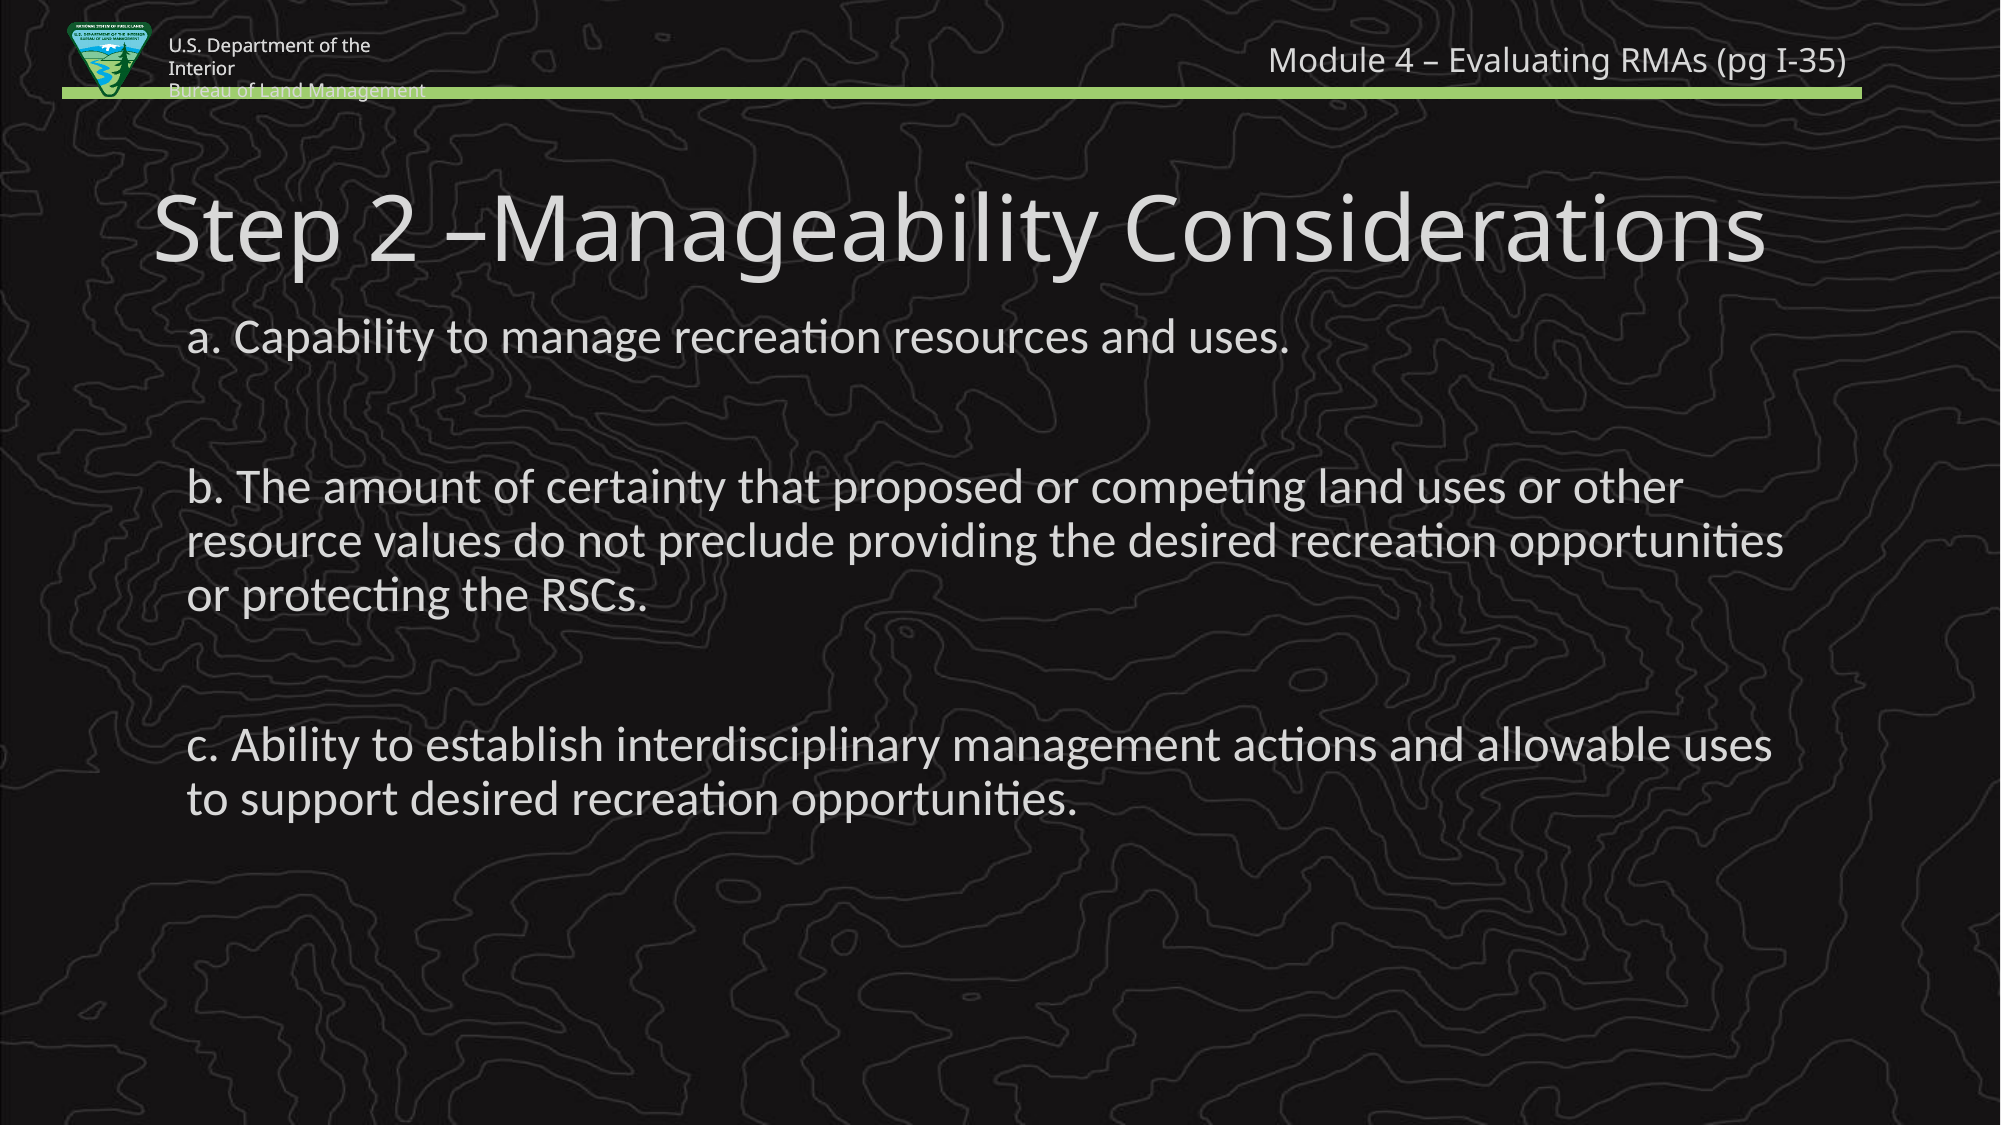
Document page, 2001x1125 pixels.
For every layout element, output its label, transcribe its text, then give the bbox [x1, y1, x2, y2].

picture [0, 0, 2001, 1125]
list a. Capability to manage recreation resources and uses. b. The amount of certainty that proposed or competing land uses or other resource values do not preclude providing the desired recreation opportunities or protecting the RSCs. c. Ability to establish interdisciplinary management actions and allowable uses to support desired recreation opportunities. [96, 303, 1822, 990]
list Module 4 – Evaluating RMAs (pg I-35) [1118, 26, 1863, 87]
list Step 2 –Manageability Considerations [137, 175, 1863, 275]
